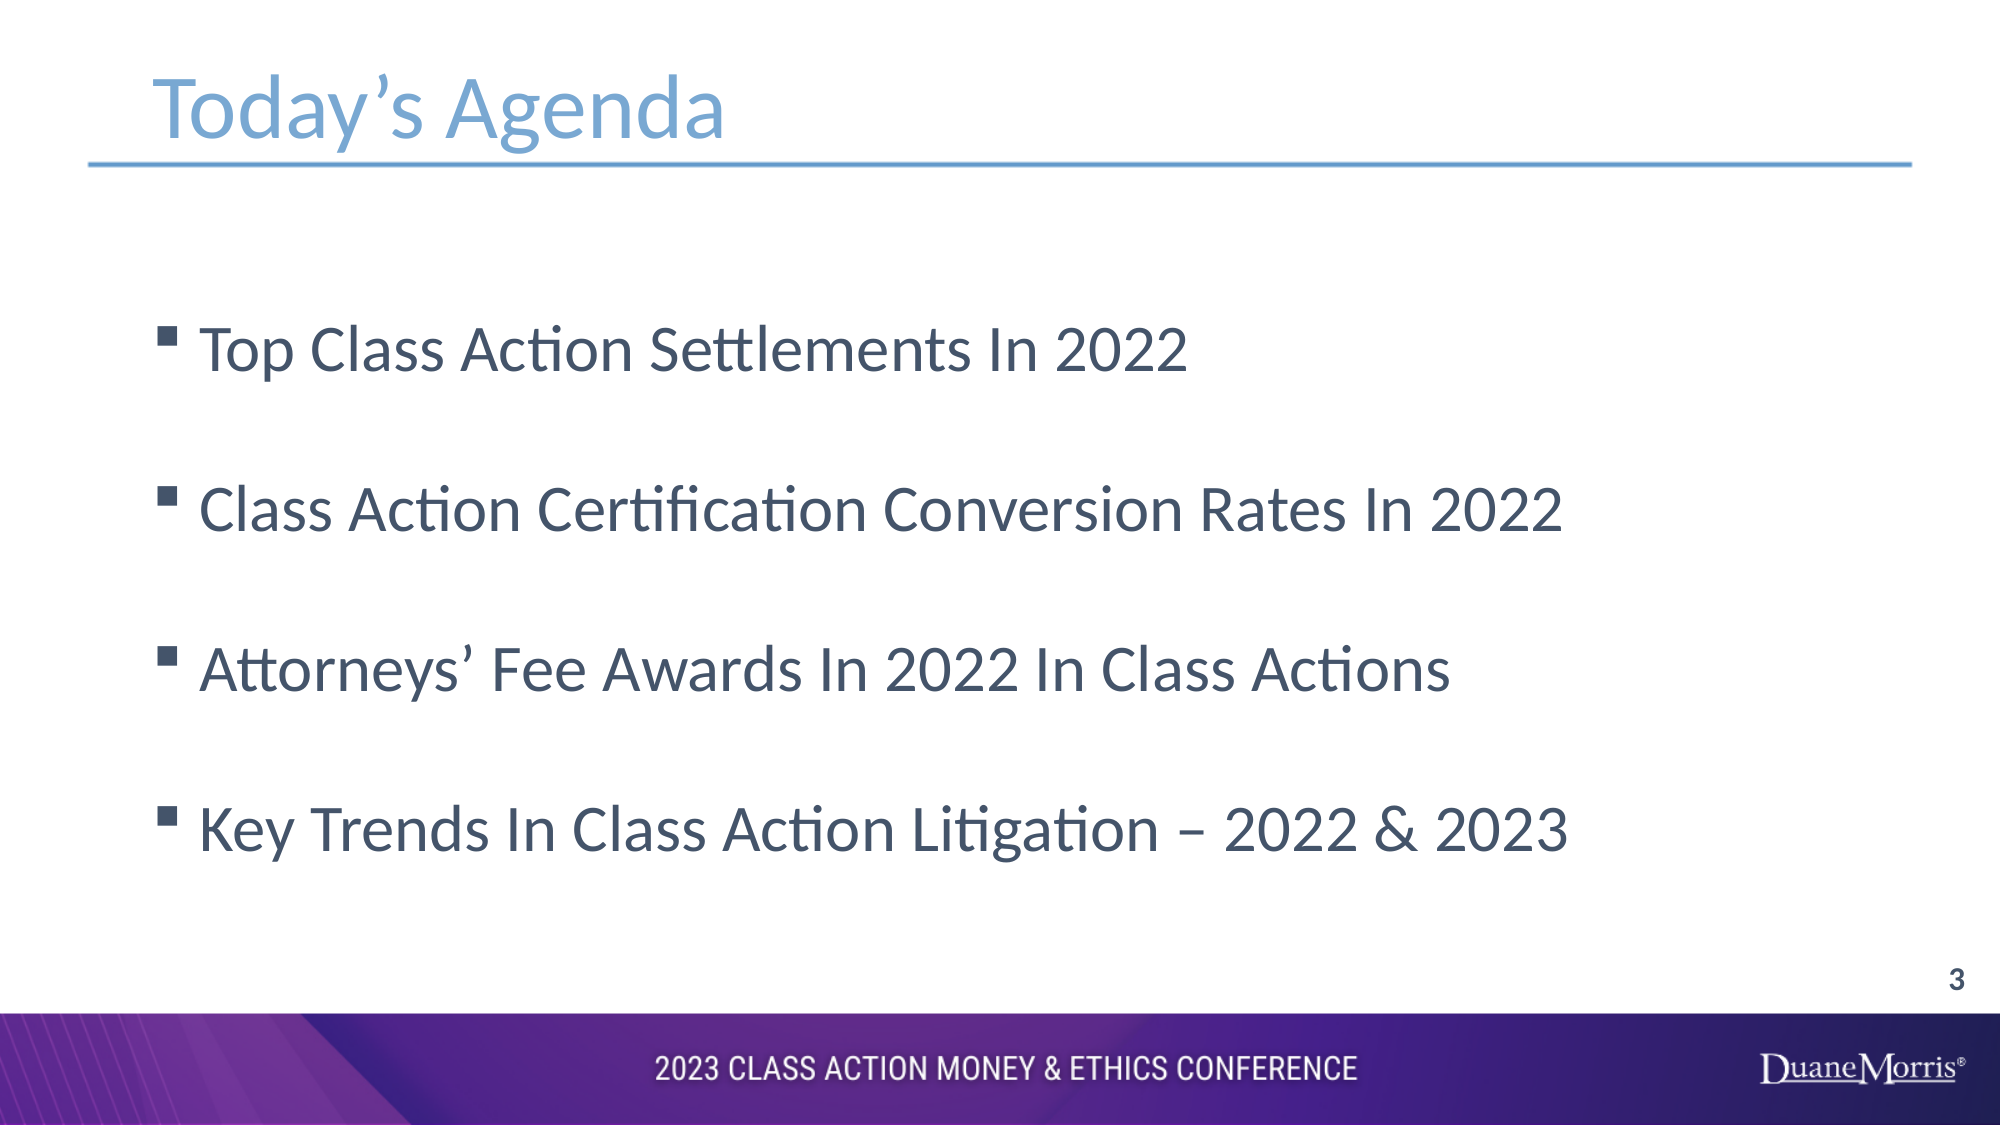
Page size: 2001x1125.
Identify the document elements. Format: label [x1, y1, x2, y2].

list [0, 0, 2000, 1125]
